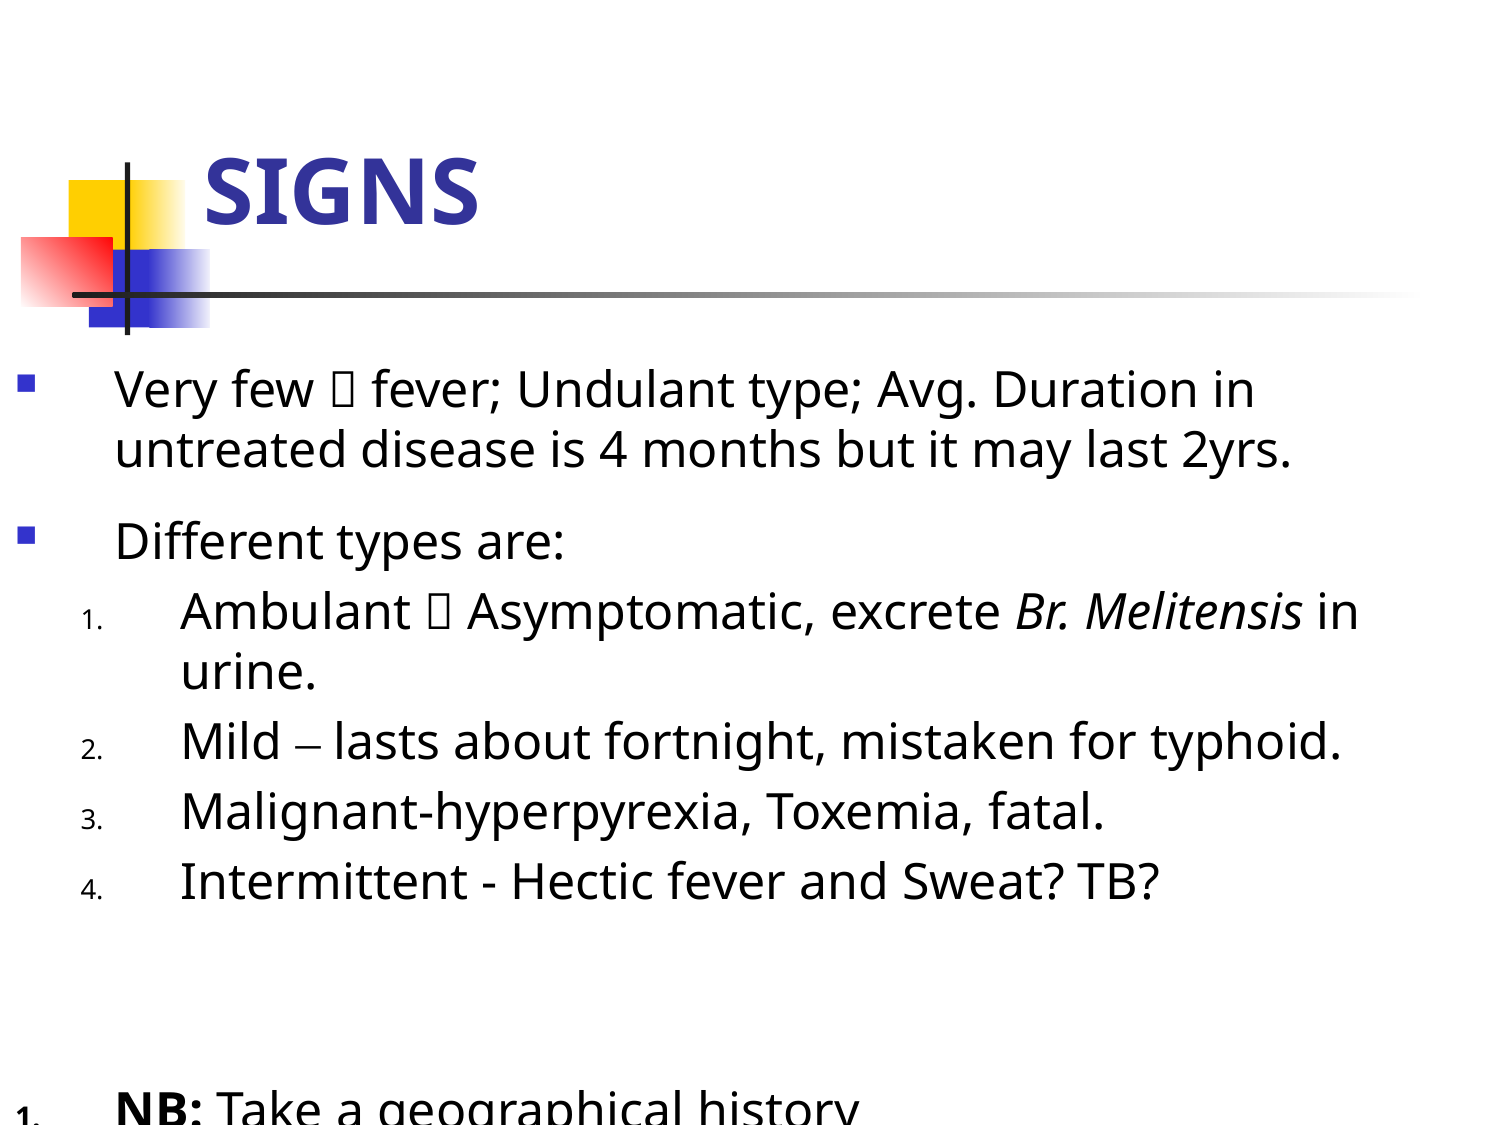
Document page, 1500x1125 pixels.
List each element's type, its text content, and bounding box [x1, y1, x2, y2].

list Very few  fever; Undulant type; Avg. Duration in untreated disease is 4 months but it may last 2yrs. Different types are: Ambulant  Asymptomatic, excrete Br. Melitensis in urine. Mild – lasts about fortnight, mistaken for typhoid. Malignant-hyperpyrexia, Toxemia, fatal. Intermittent - Hectic fever and Sweat? TB? NB: Take a geographical history [0, 349, 1500, 1125]
title SIGNS [188, 101, 826, 251]
